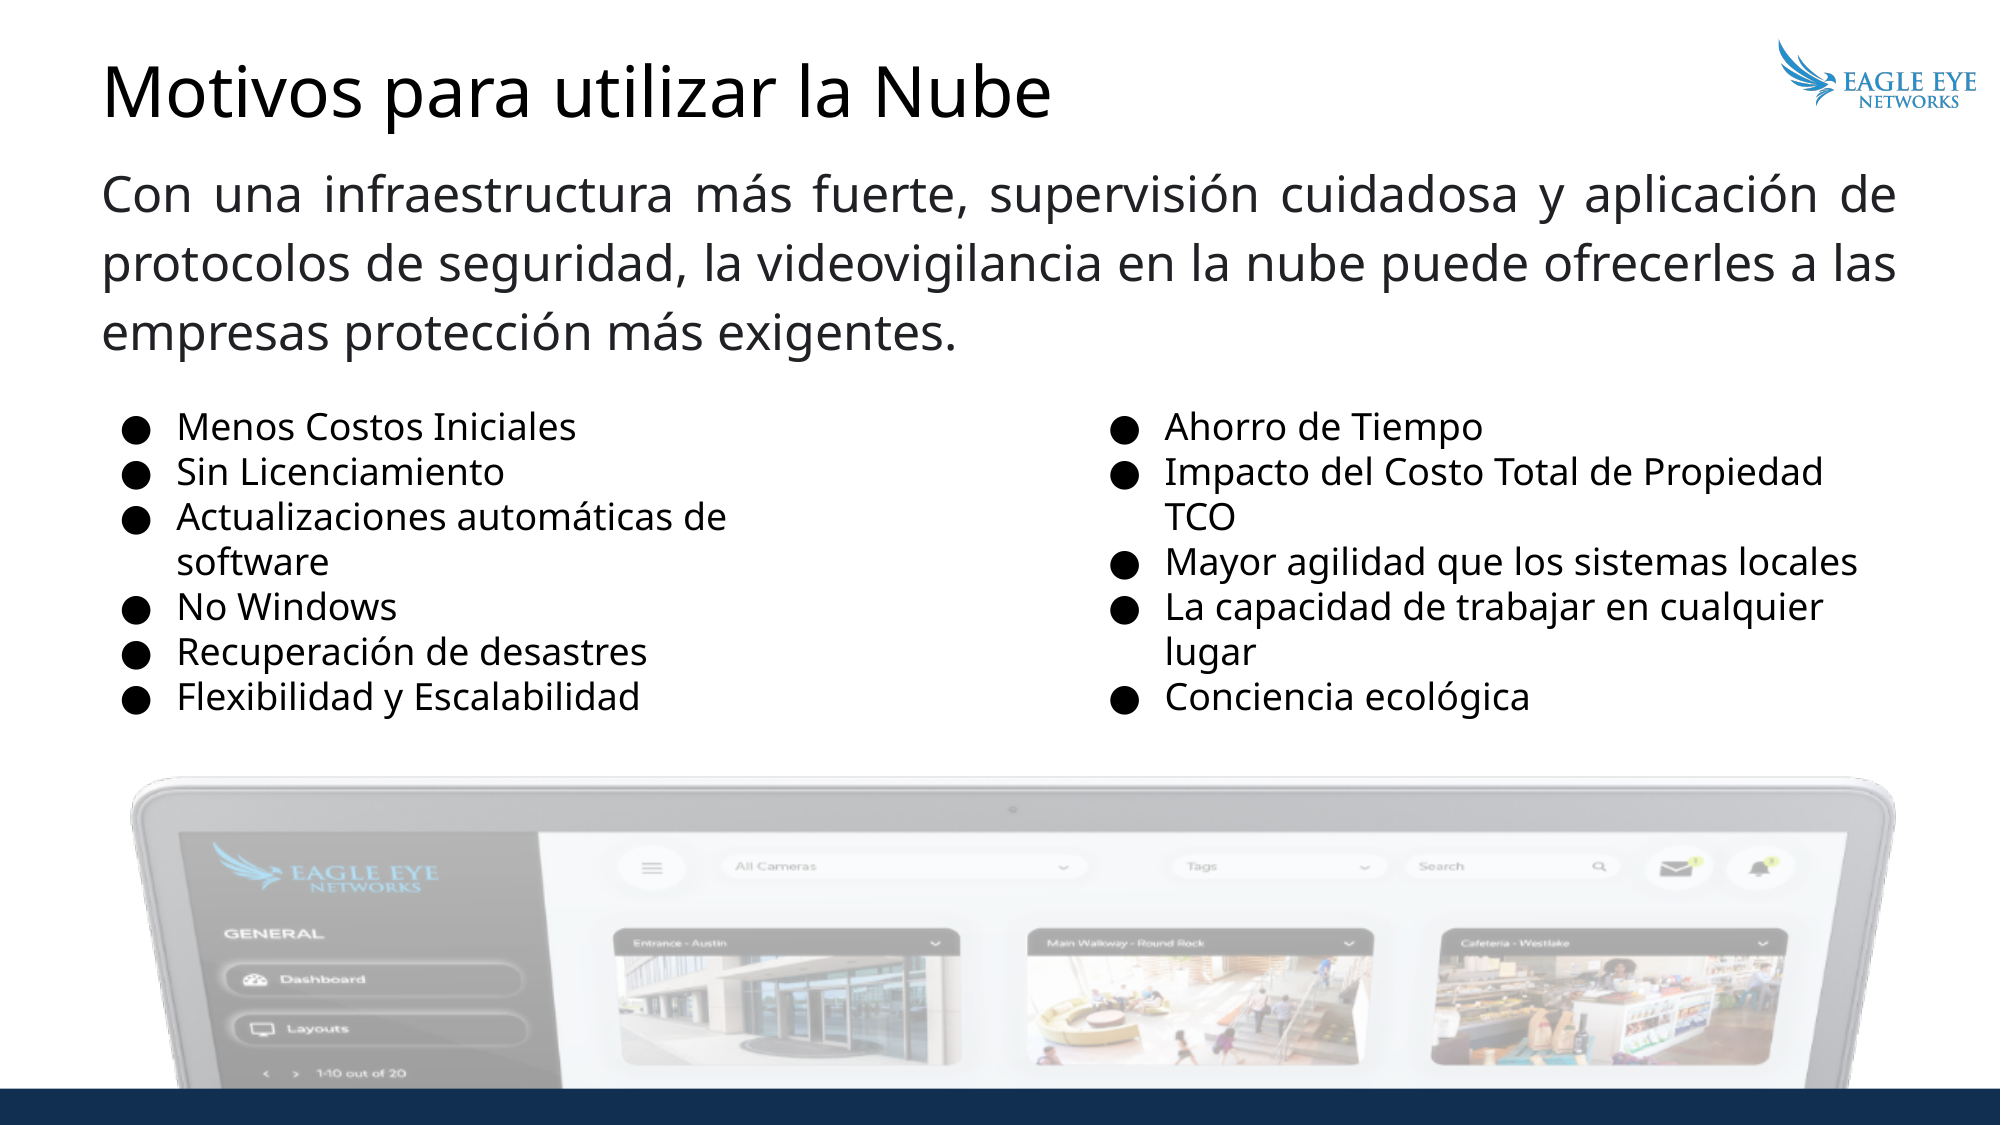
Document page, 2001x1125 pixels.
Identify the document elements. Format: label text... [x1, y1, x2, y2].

title Motivos para utilizar la Nube [86, 21, 1874, 138]
text_box Menos Costos Iniciales Sin Licenciamiento Actualizaciones automáticas de software No Windows Recuperación de desastres Flexibilidad y Escalabilidad [86, 388, 905, 779]
picture [1874, 38, 1976, 108]
picture [123, 739, 1902, 1088]
text_box Ahorro de Tiempo Impacto del Costo Total de Propiedad TCO Mayor agilidad que los sistemas locales La capacidad de trabajar en cualquier lugar Conciencia ecológica [1074, 388, 1894, 814]
list Con una infraestructura más fuerte, supervisión cuidadosa y aplicación de protocolos de seguridad, la videovigilancia en la nube puede ofrecerles a las empresas protección más exigentes. [86, 138, 1914, 345]
